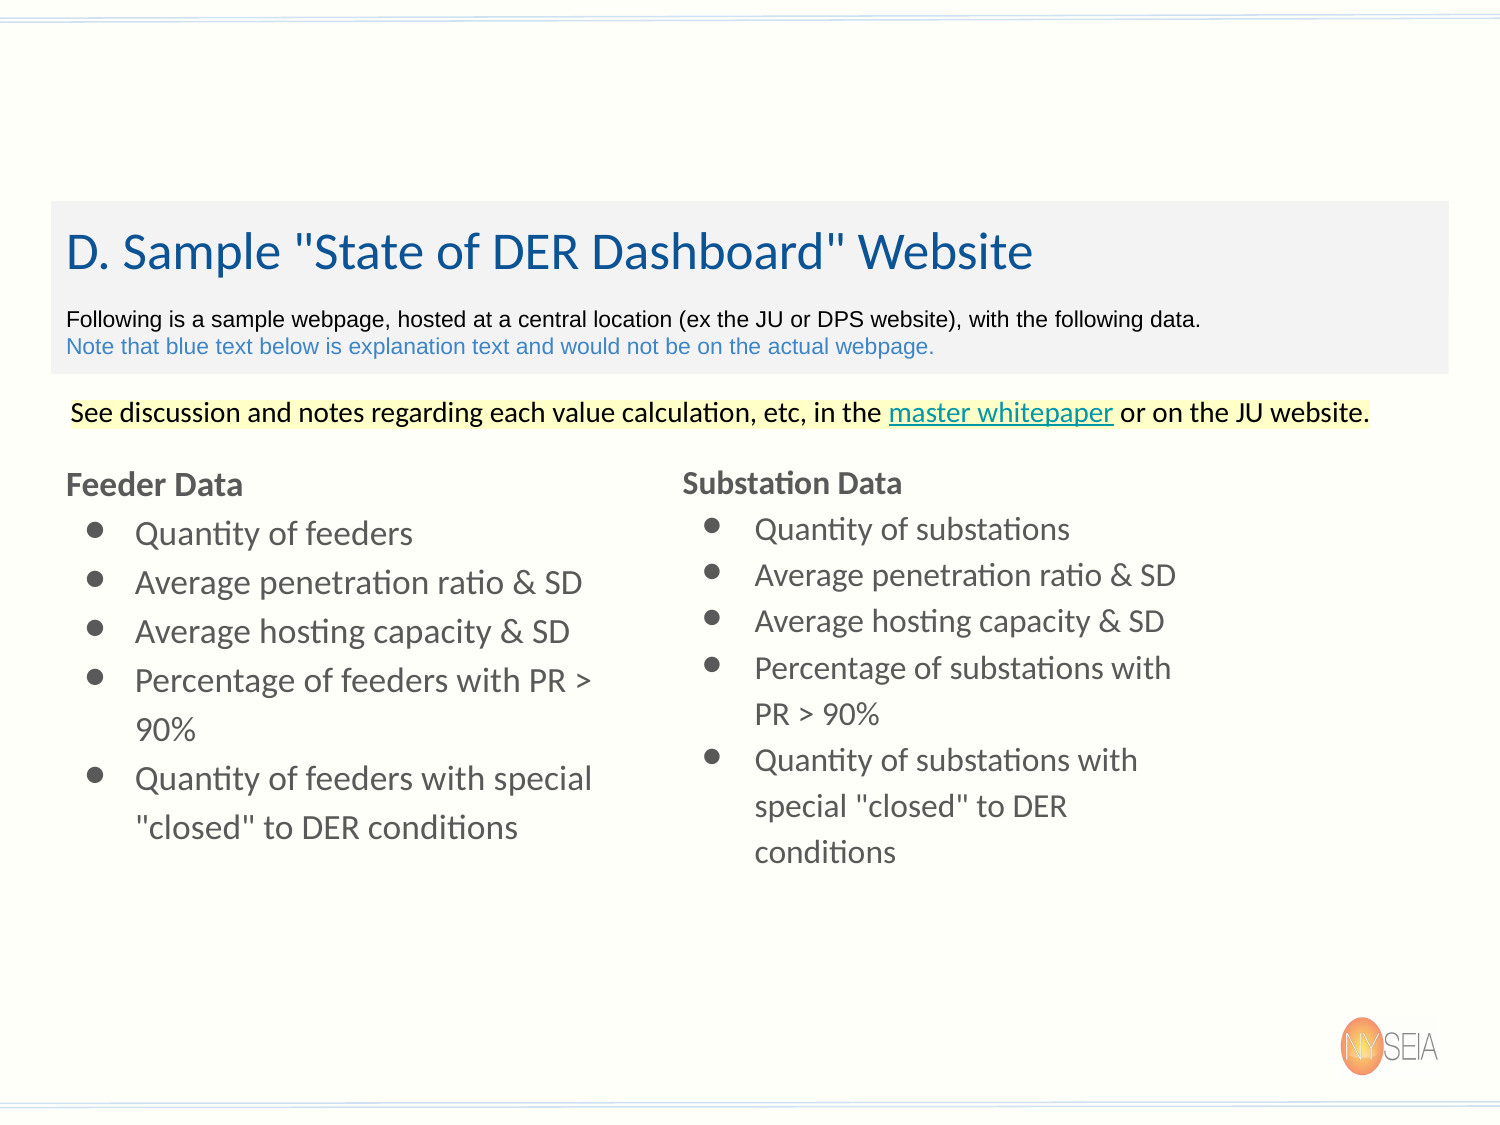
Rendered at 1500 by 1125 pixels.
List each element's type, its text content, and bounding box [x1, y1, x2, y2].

list Substation Data Quantity of substations Average penetration ratio & SD Average hosting capacity & SD Percentage of substations with PR > 90% Quantity of substations with special "closed" to DER conditions [667, 443, 1228, 891]
text_box See discussion and notes regarding each value calculation, etc, in the master whitepaper or on the JU website. [55, 377, 1437, 443]
list Feeder Data Quantity of feeders Average penetration ratio & SD Average hosting capacity & SD Percentage of feeders with PR > 90% Quantity of feeders with special "closed" to DER conditions [51, 439, 611, 891]
text_box Following is a sample webpage, hosted at a central location (ex the JU or DPS website), with the following data. Note that blue text below is explanation text and would not be on the actual webpage. [51, 289, 1449, 375]
title D. Sample "State of DER Dashboard" Website [51, 201, 1449, 289]
list Summarized, Quarterly, Snapshot Data DER State of the Grid as of 1 October 2021 (a new table is produced based on data as of the first day of every quarter) (Note this is not real data) (Continue table with other metrics as listed on the next pages) [1340, 1015, 1439, 1078]
